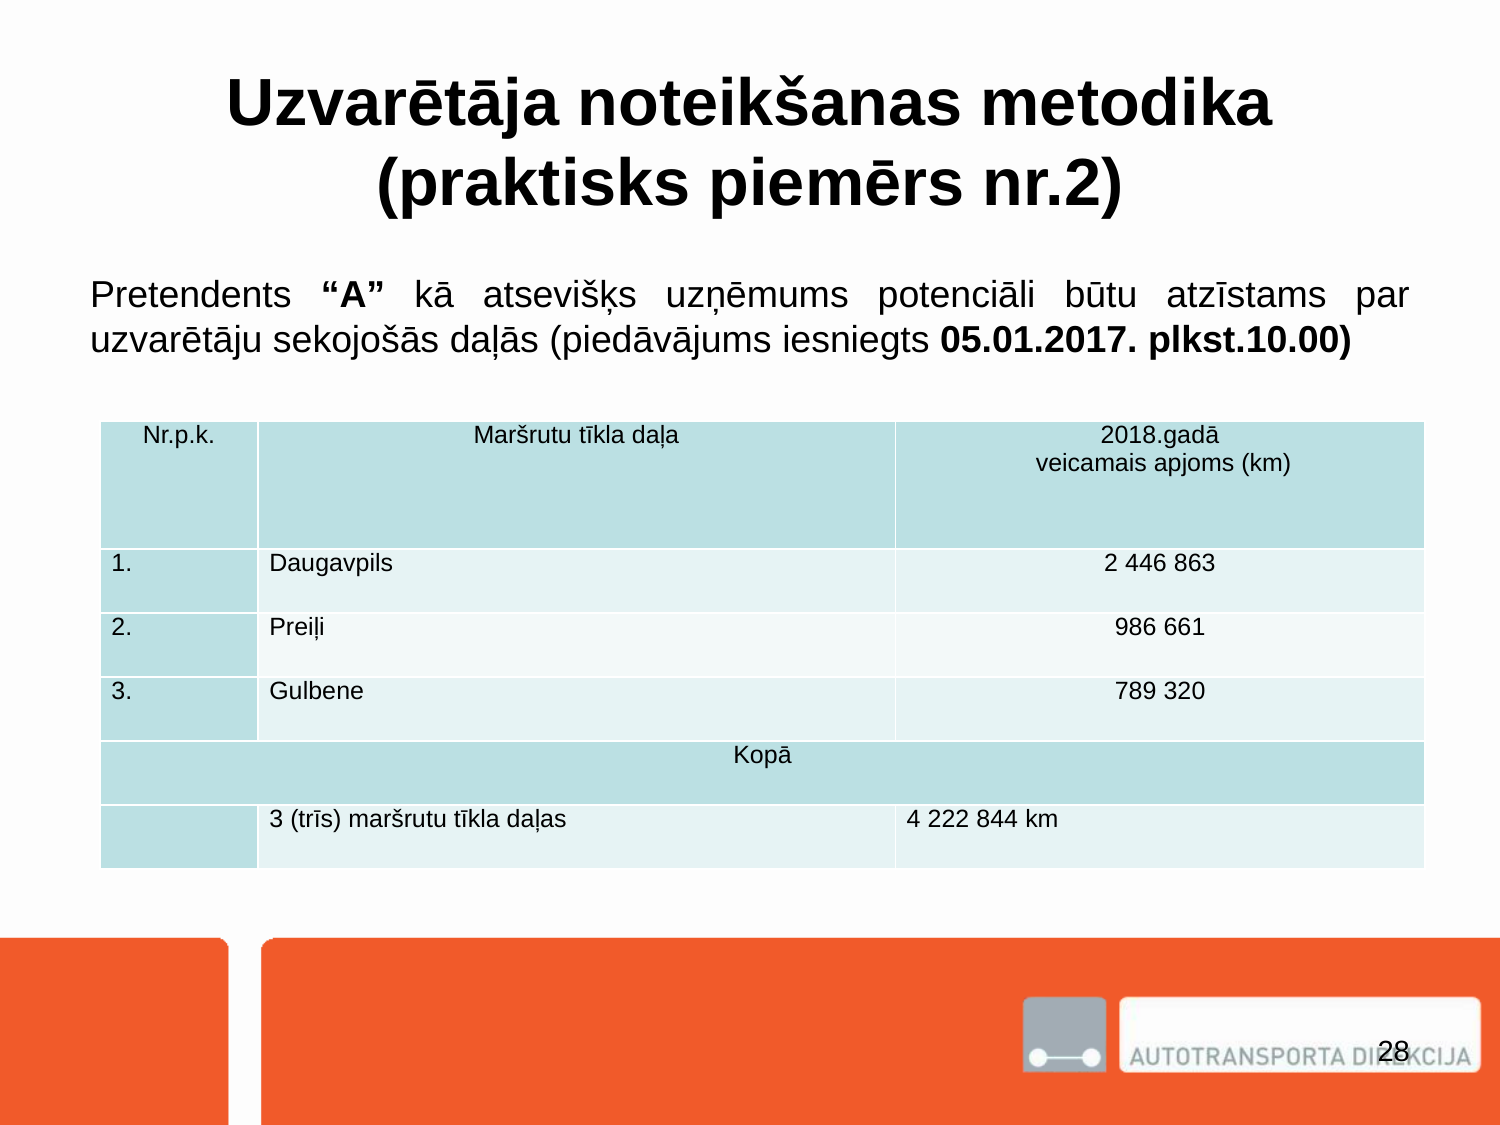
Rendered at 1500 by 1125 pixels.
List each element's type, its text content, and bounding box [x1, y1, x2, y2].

table_cell [101, 806, 257, 868]
title Uzvarētāja noteikšanas metodika (praktisks piemērs nr.2) [75, 45, 1425, 233]
table_cell Gulbene [259, 678, 895, 740]
table_cell 2. [101, 614, 257, 676]
table_cell 1. [101, 550, 257, 612]
table_cell 3. [101, 678, 257, 740]
table_header 2018.gadā veicamais apjoms (km) [896, 422, 1424, 548]
table_header Nr.p.k. [101, 422, 257, 548]
table_cell 2 446 863 [896, 550, 1424, 612]
table_cell Kopā [101, 742, 1424, 804]
table_cell 4 222 844 km [896, 806, 1424, 868]
table_header Maršrutu tīkla daļa [259, 422, 895, 548]
table_cell 789 320 [896, 678, 1424, 740]
table_cell Preiļi [259, 614, 895, 676]
table_cell Daugavpils [259, 550, 895, 612]
slide_number 28 [1074, 1024, 1425, 1103]
table_cell 986 661 [896, 614, 1424, 676]
list Pretendents “A” kā atsevišķs uzņēmums potenciāli būtu atzīstams par uzvarētāju sekojošās daļās (piedāvājums iesniegts 05.01.2017. plkst.10.00) [75, 262, 1425, 1005]
picture [0, 0, 1500, 1125]
table_cell 3 (trīs) maršrutu tīkla daļas [259, 806, 895, 868]
